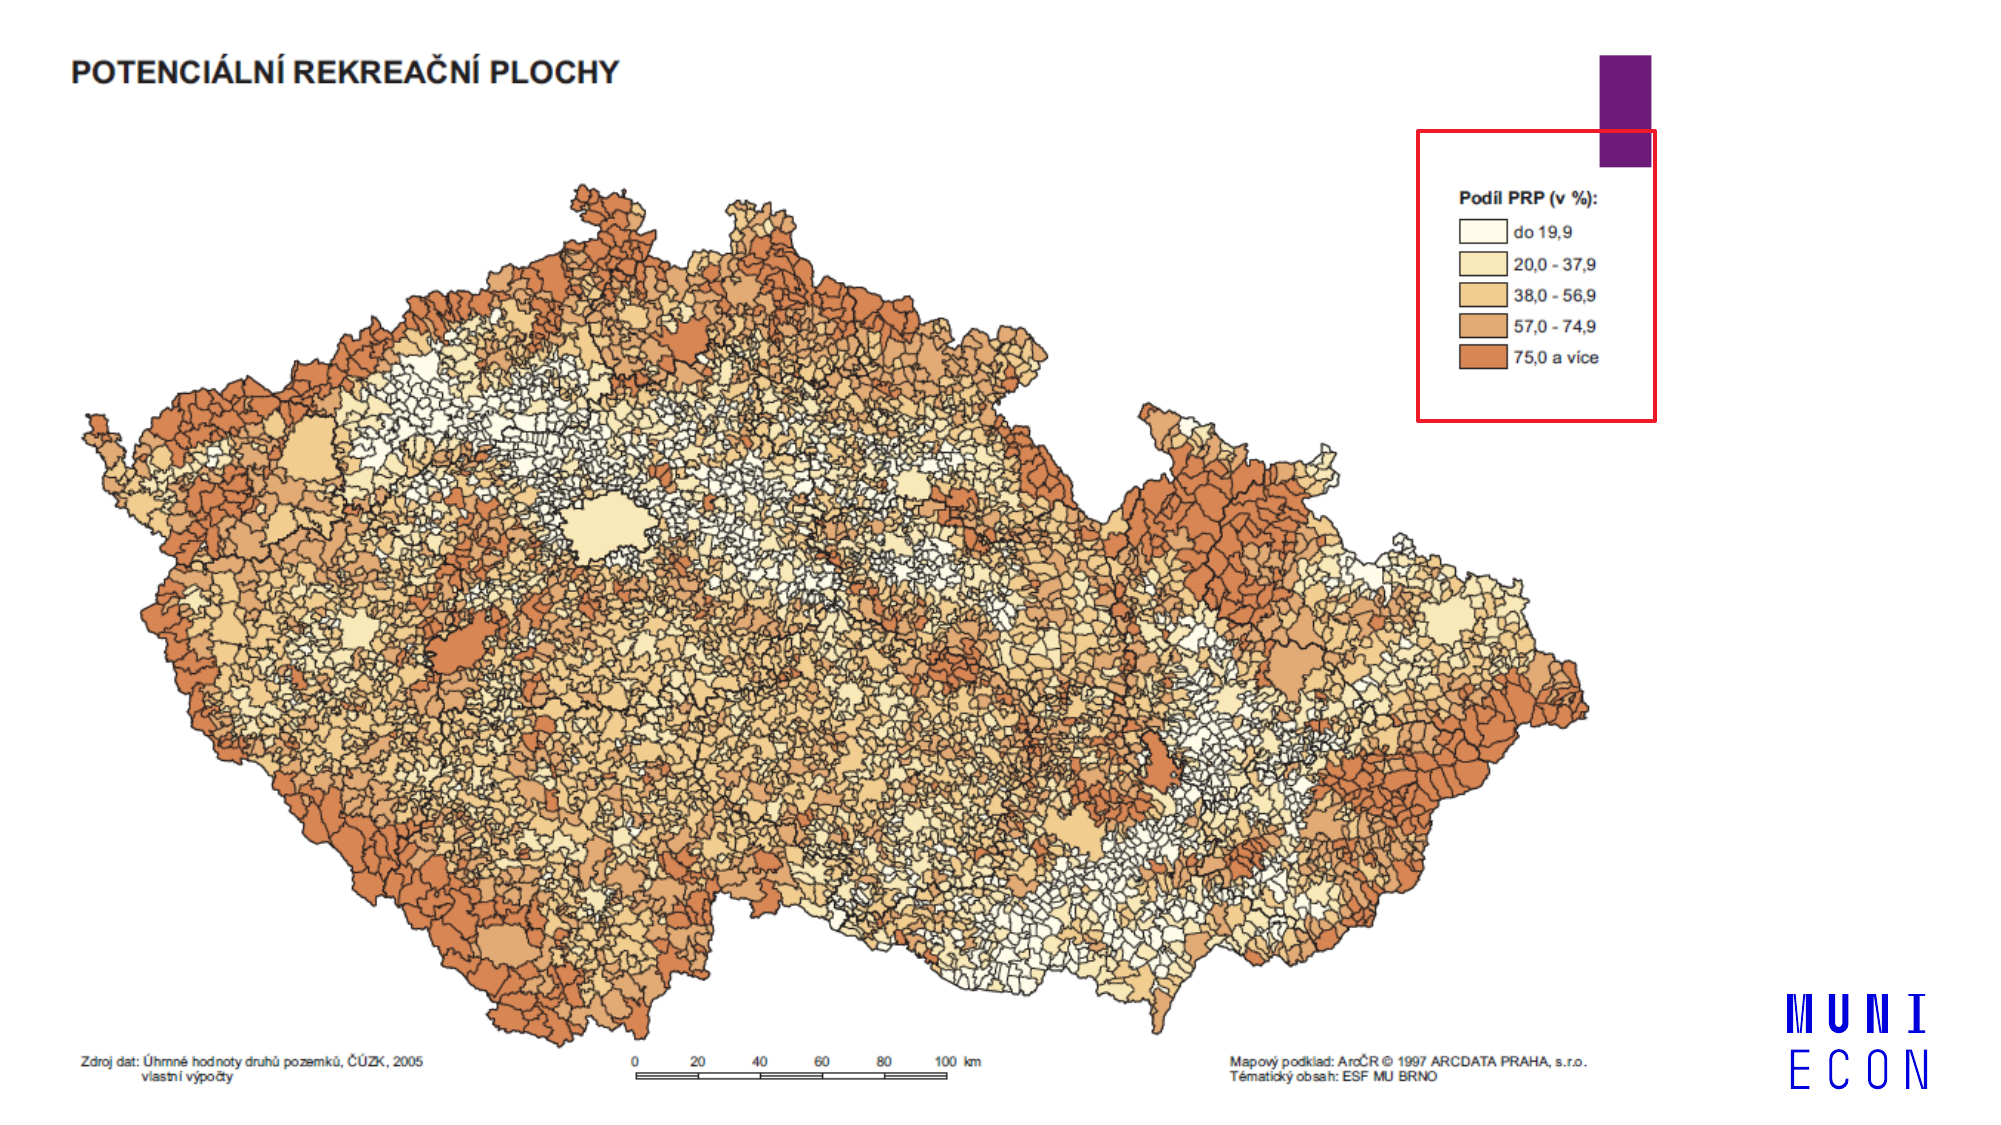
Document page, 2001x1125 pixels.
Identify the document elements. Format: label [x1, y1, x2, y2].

picture [0, 0, 1657, 1125]
